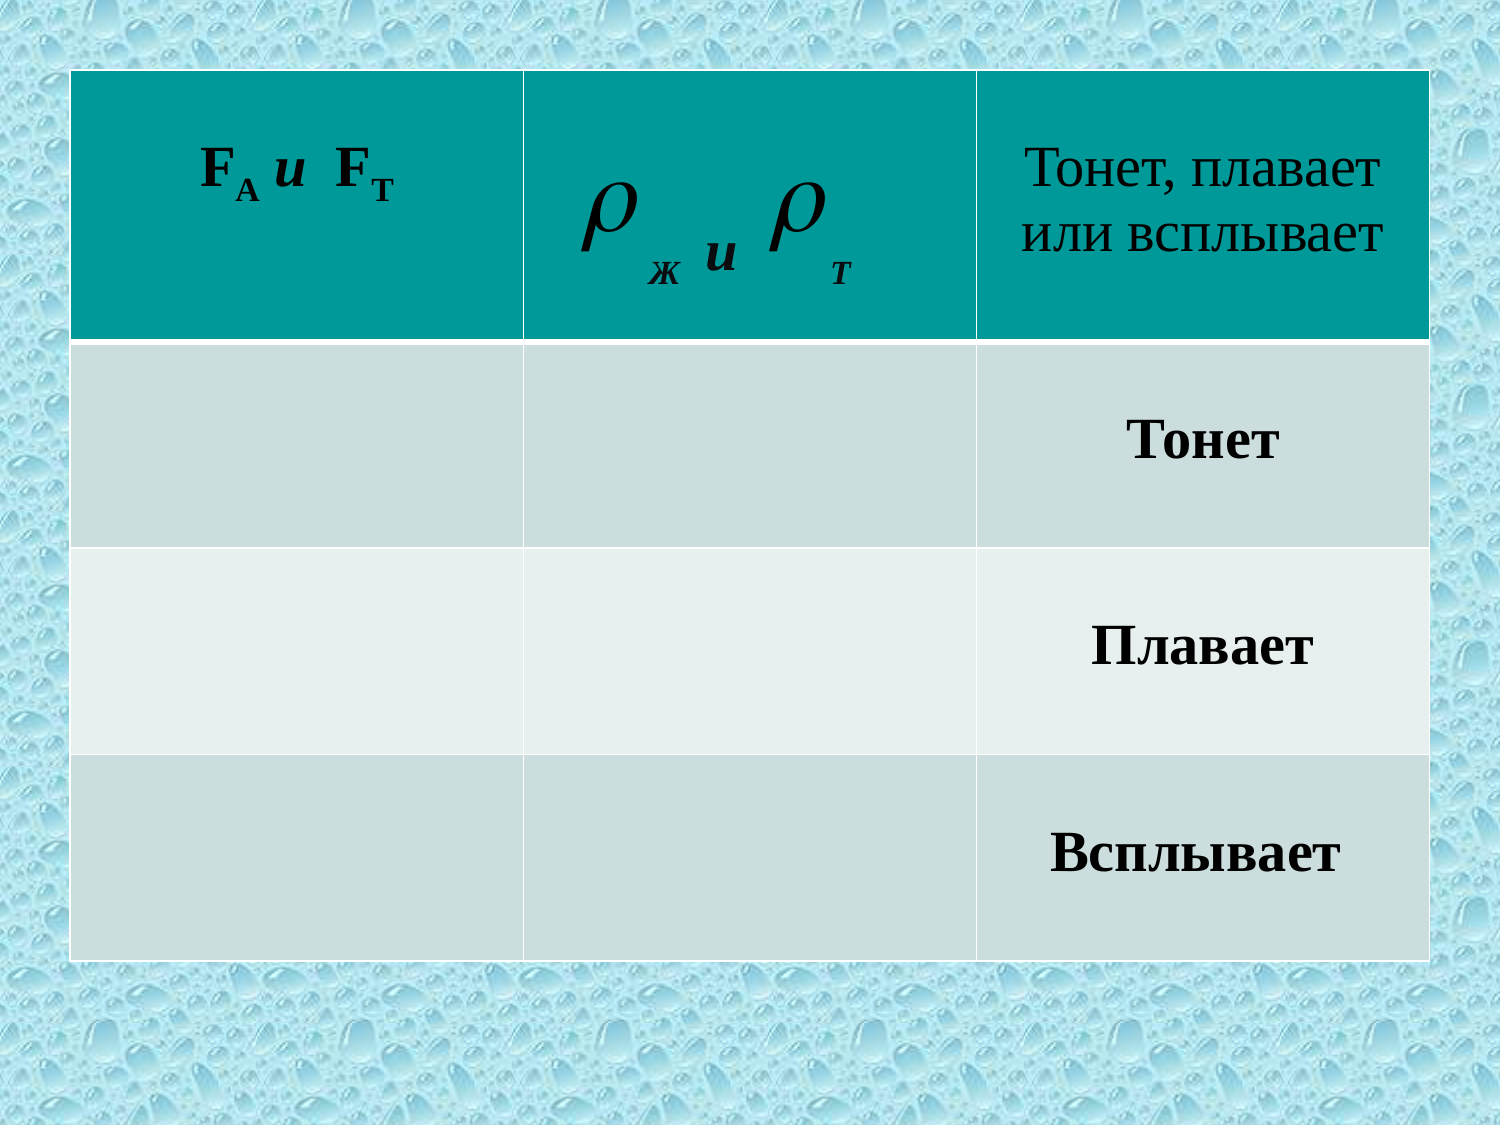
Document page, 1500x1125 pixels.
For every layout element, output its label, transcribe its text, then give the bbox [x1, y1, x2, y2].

table_cell [524, 549, 976, 754]
table_cell Тонет [977, 345, 1429, 547]
table_header Тонет, плавает или всплывает [977, 71, 1429, 339]
table_cell [524, 755, 976, 960]
table_cell [71, 345, 523, 547]
picture [0, 0, 1500, 1125]
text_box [562, 163, 662, 274]
table_cell [524, 345, 976, 547]
table_header Ж и Т [524, 71, 976, 339]
table_header FA и FT [71, 71, 523, 339]
table_cell Плавает [977, 549, 1429, 754]
table_cell Всплывает [977, 755, 1429, 960]
table_cell [71, 755, 523, 960]
table_cell [71, 549, 523, 754]
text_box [749, 163, 850, 274]
